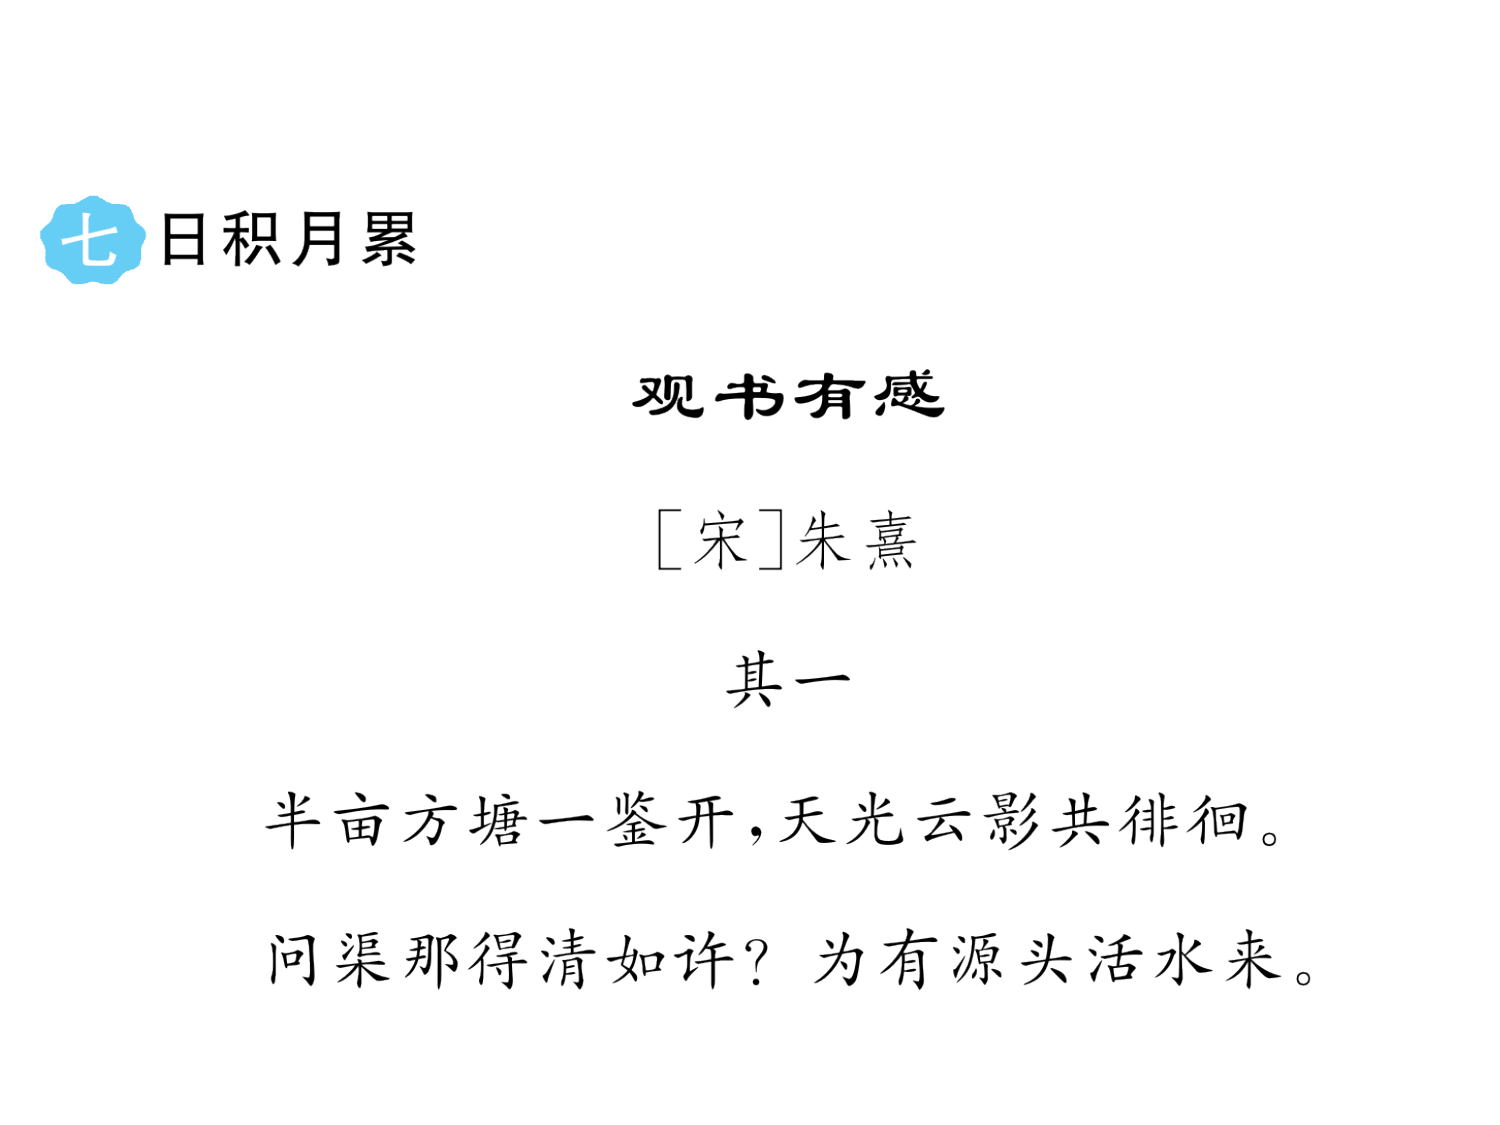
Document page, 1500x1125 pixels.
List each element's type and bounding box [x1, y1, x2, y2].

picture [35, 177, 1453, 1031]
